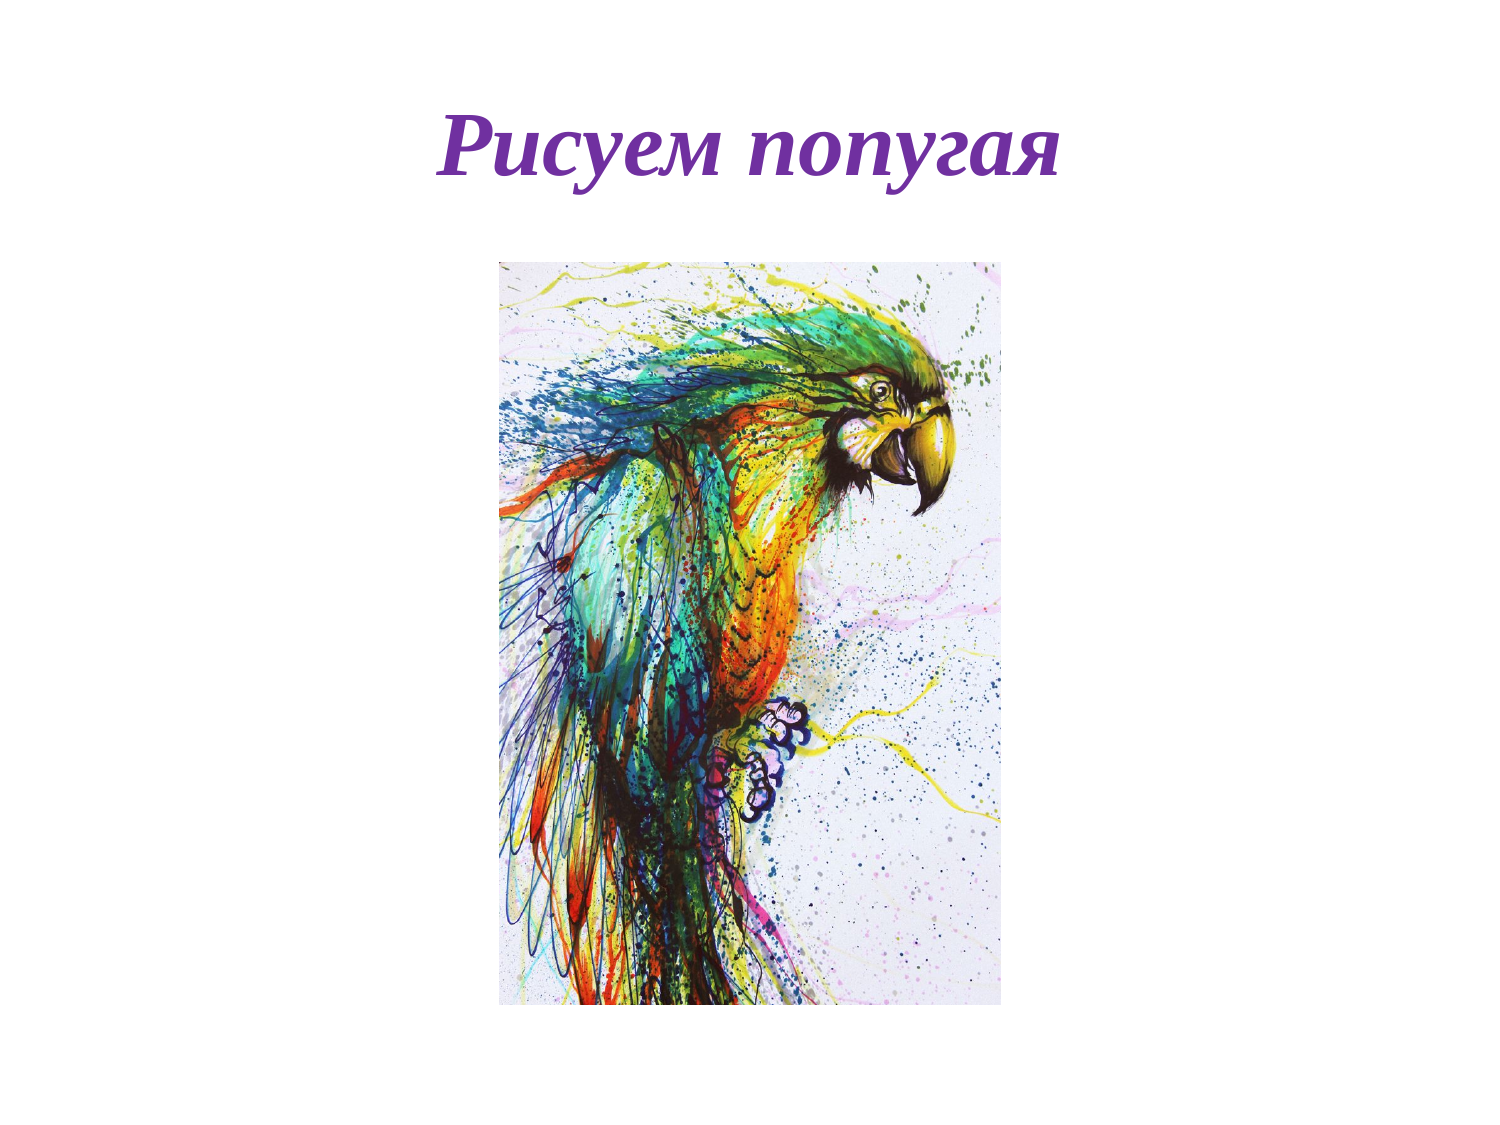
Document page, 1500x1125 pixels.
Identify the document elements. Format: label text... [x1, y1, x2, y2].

title Рисуем попугая [75, 45, 1425, 233]
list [499, 262, 1001, 1006]
